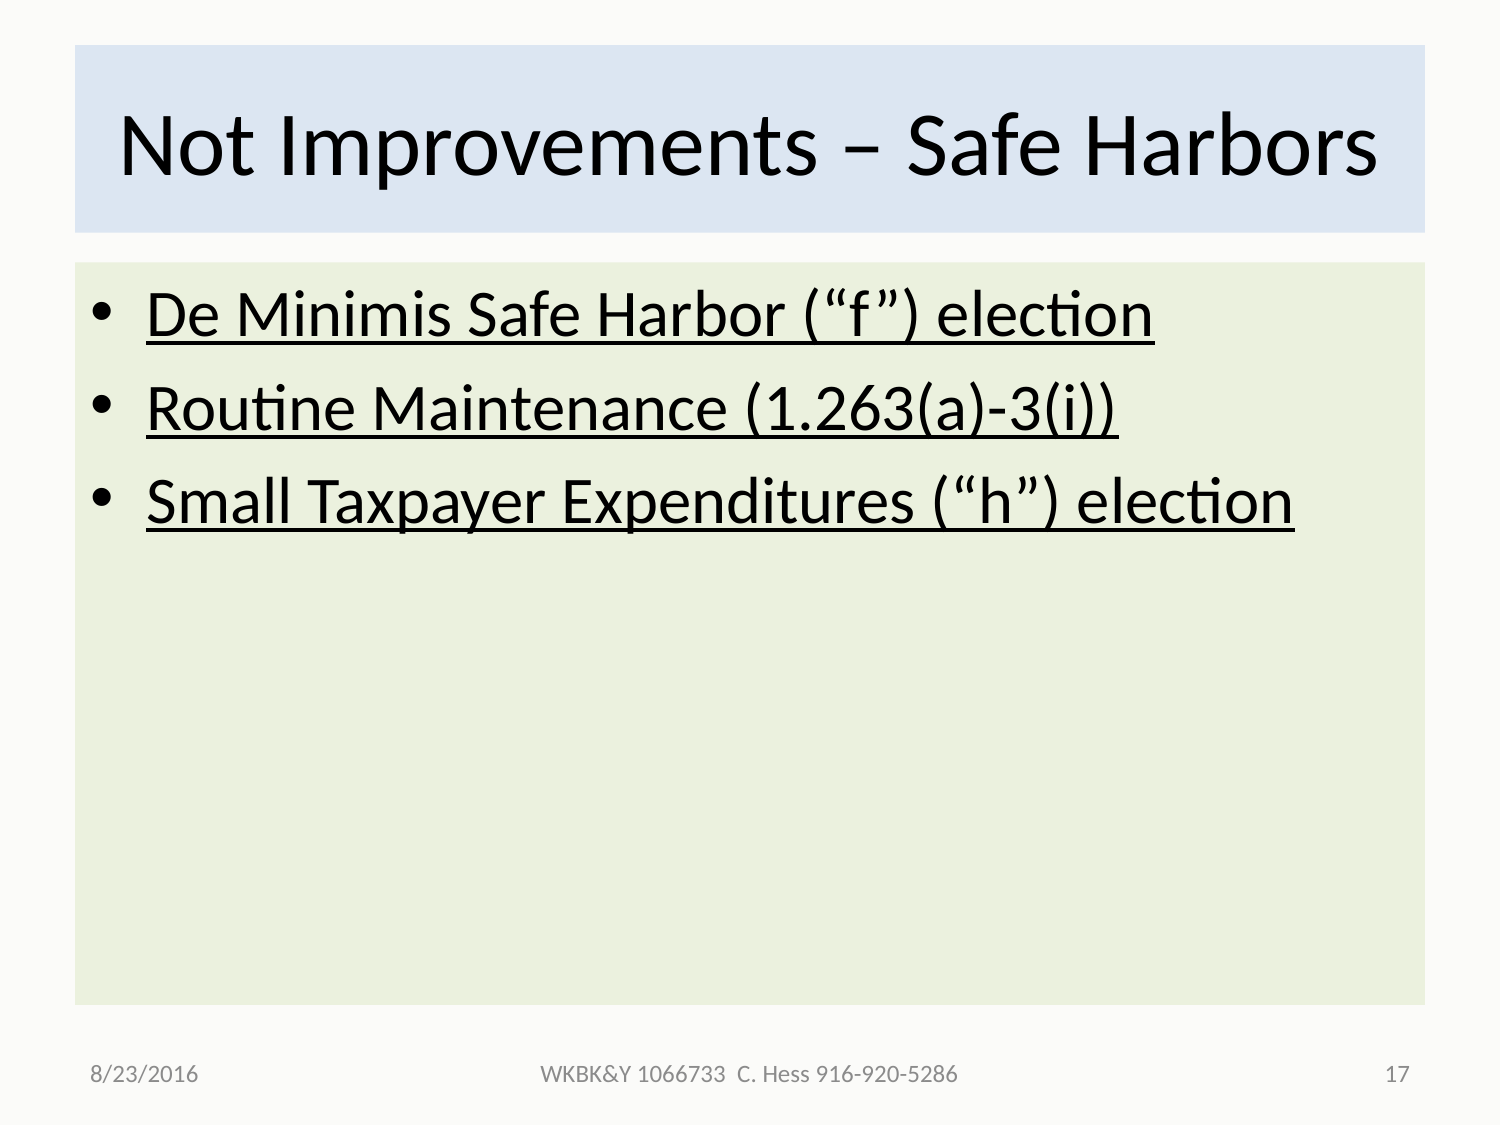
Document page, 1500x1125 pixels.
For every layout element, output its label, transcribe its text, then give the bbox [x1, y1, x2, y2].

list De Minimis Safe Harbor (“f”) election Routine Maintenance (1.263(a)-3(i)) Small Taxpayer Expenditures (“h”) election [75, 262, 1425, 1005]
footer WKBK&Y 1066733 C. Hess 916-920-5286 [512, 1042, 988, 1103]
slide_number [75, 1042, 425, 1103]
title Not Improvements – Safe Harbors [75, 45, 1425, 233]
slide_number 17 [1074, 1042, 1425, 1103]
